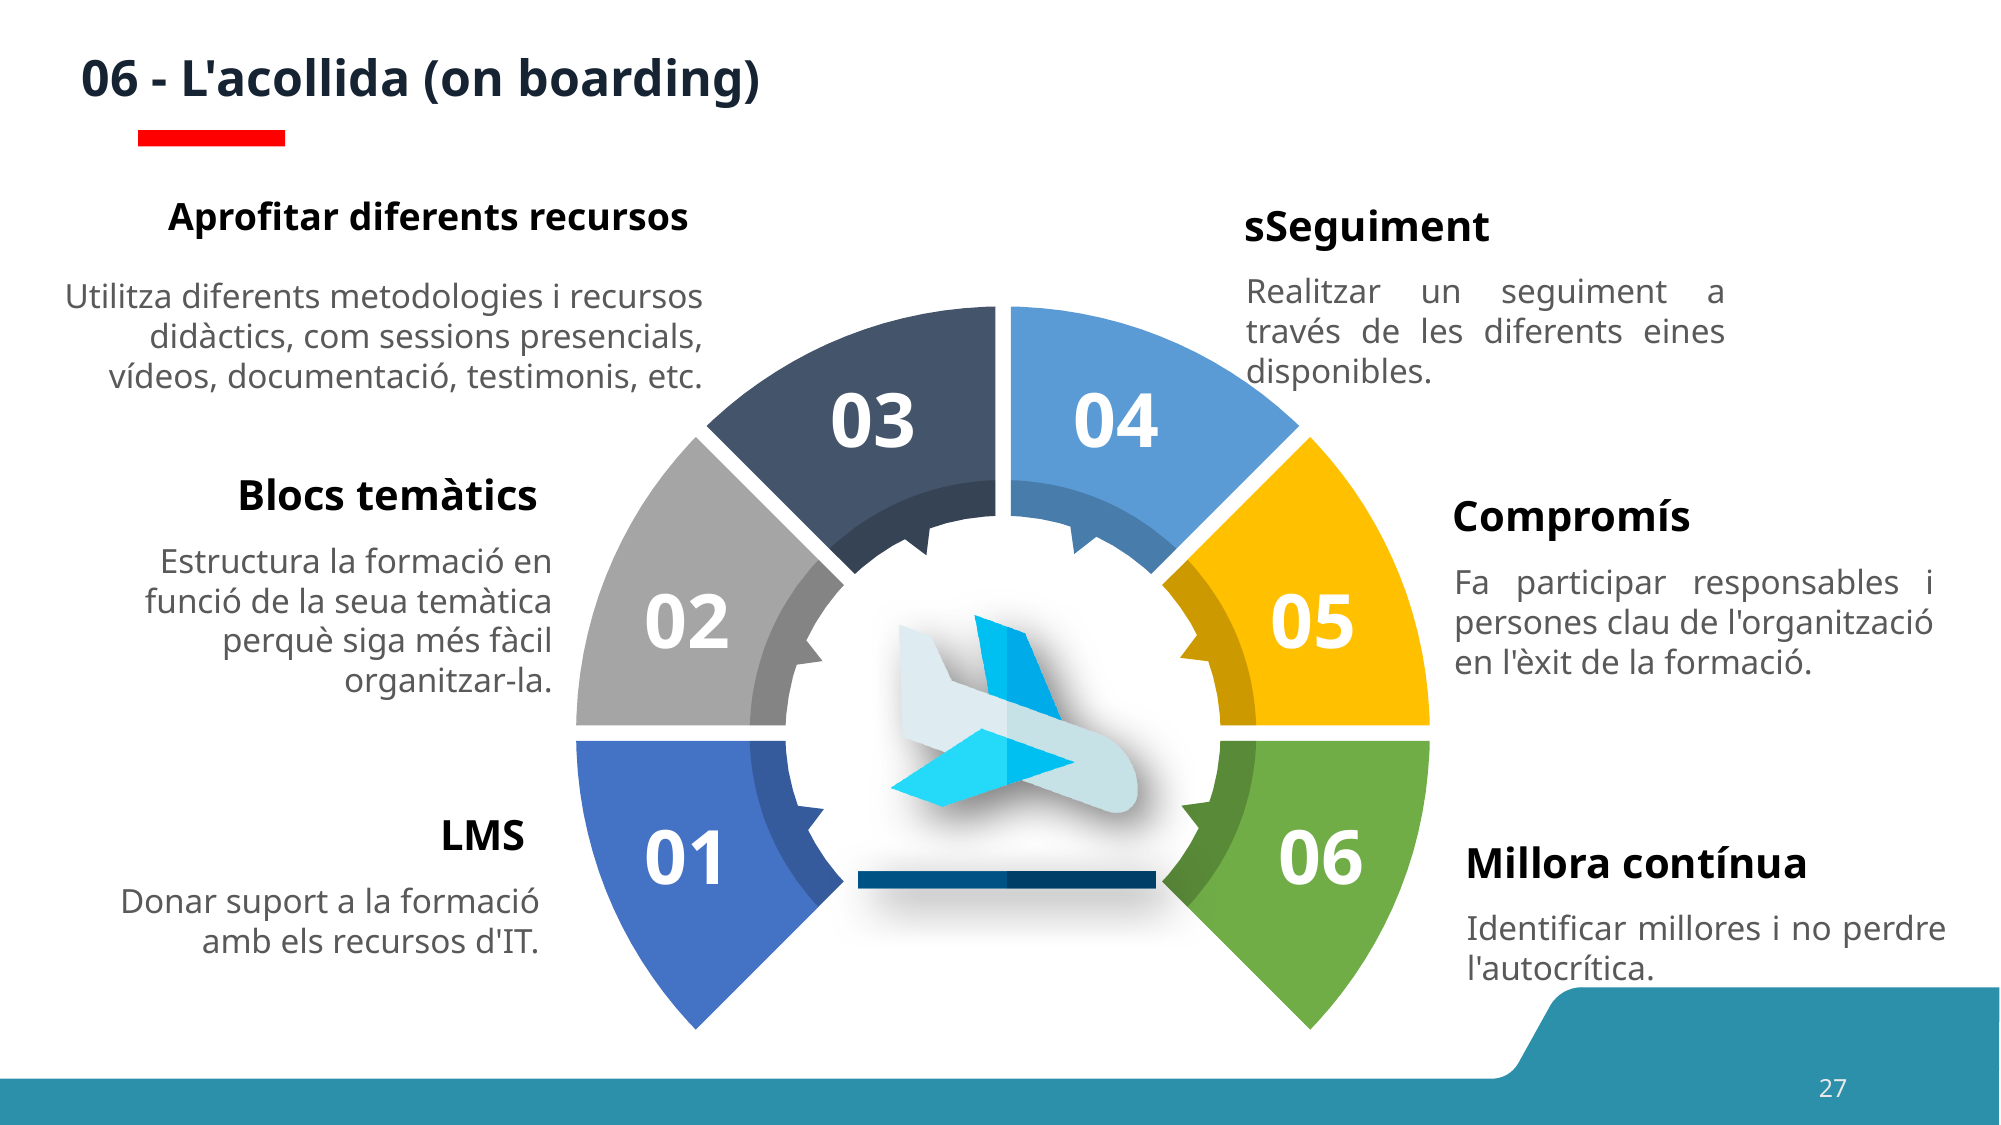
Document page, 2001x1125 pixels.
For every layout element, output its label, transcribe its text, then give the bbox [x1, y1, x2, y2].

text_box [58, 801, 541, 969]
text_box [1452, 482, 1935, 731]
text_box [1162, 559, 1257, 726]
text_box [749, 559, 844, 726]
text_box 01 [630, 802, 746, 907]
text_box [1010, 306, 1300, 549]
text_box 03 [815, 364, 931, 470]
text_box [829, 480, 996, 575]
slide_number 27 [1412, 1057, 1863, 1118]
text_box 04 [1058, 364, 1175, 470]
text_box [1465, 828, 1948, 996]
picture [0, 0, 2001, 1125]
text_box [1010, 480, 1177, 575]
text_box 05 [1255, 566, 1372, 672]
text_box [56, 185, 705, 405]
text_box [576, 740, 819, 1030]
text_box 06 [1263, 802, 1380, 907]
text_box [1195, 740, 1430, 1030]
title 06 - L'acollida (on boarding) [66, 19, 1899, 142]
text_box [71, 461, 554, 710]
text_box 02 [630, 566, 746, 672]
text_box [1201, 740, 1257, 890]
text_box [576, 437, 818, 726]
text_box [749, 740, 843, 907]
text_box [1244, 191, 1727, 400]
text_box [1188, 437, 1430, 726]
text_box [706, 306, 996, 549]
